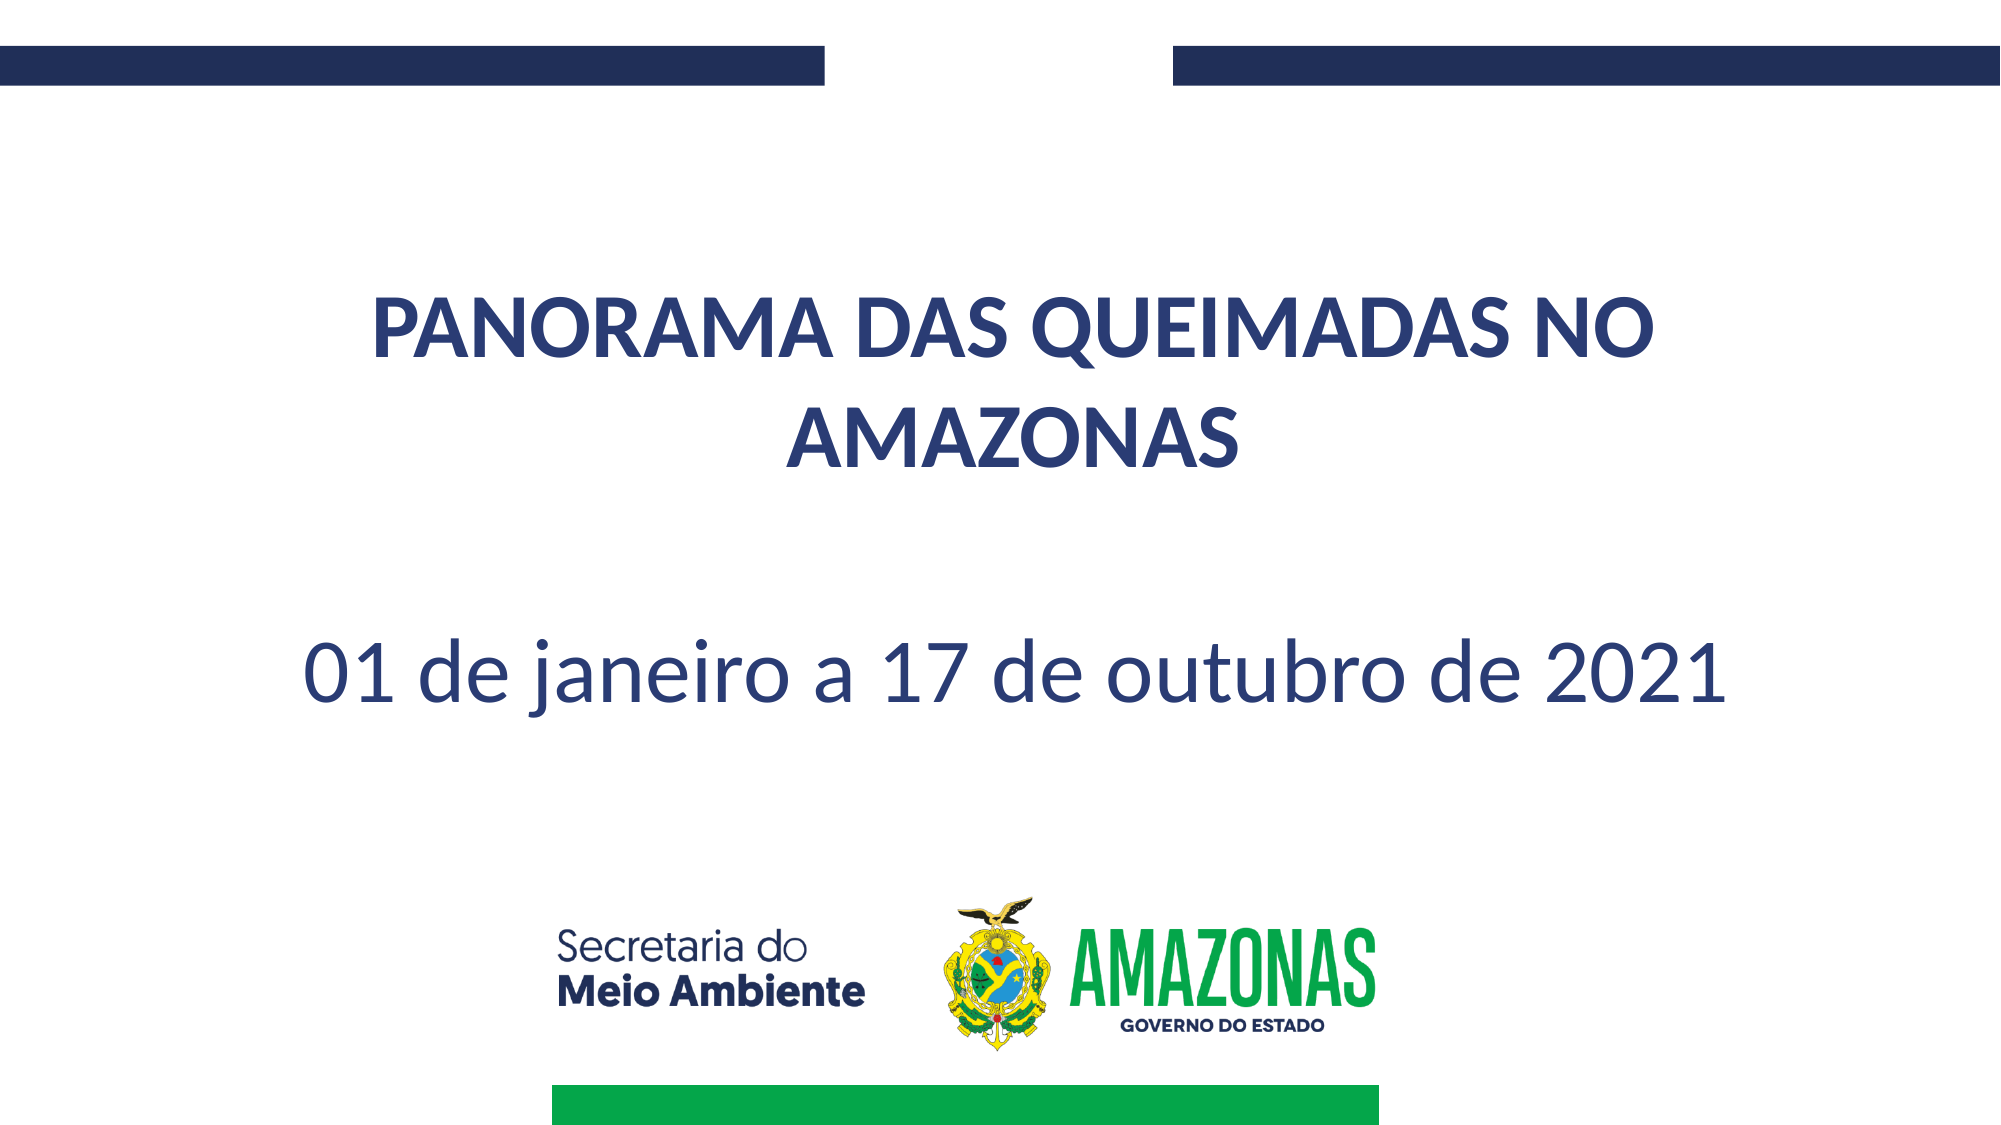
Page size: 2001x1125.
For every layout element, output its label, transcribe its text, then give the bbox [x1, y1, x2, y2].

text_box [551, 1084, 1380, 1125]
text_box [1172, 45, 2000, 87]
title PANORAMA DAS QUEIMADAS NO AMAZONAS [254, 264, 1980, 487]
list 01 de janeiro a 17 de outubro de 2021 [295, 608, 1860, 1125]
picture [538, 882, 1392, 1062]
text_box [0, 45, 826, 87]
